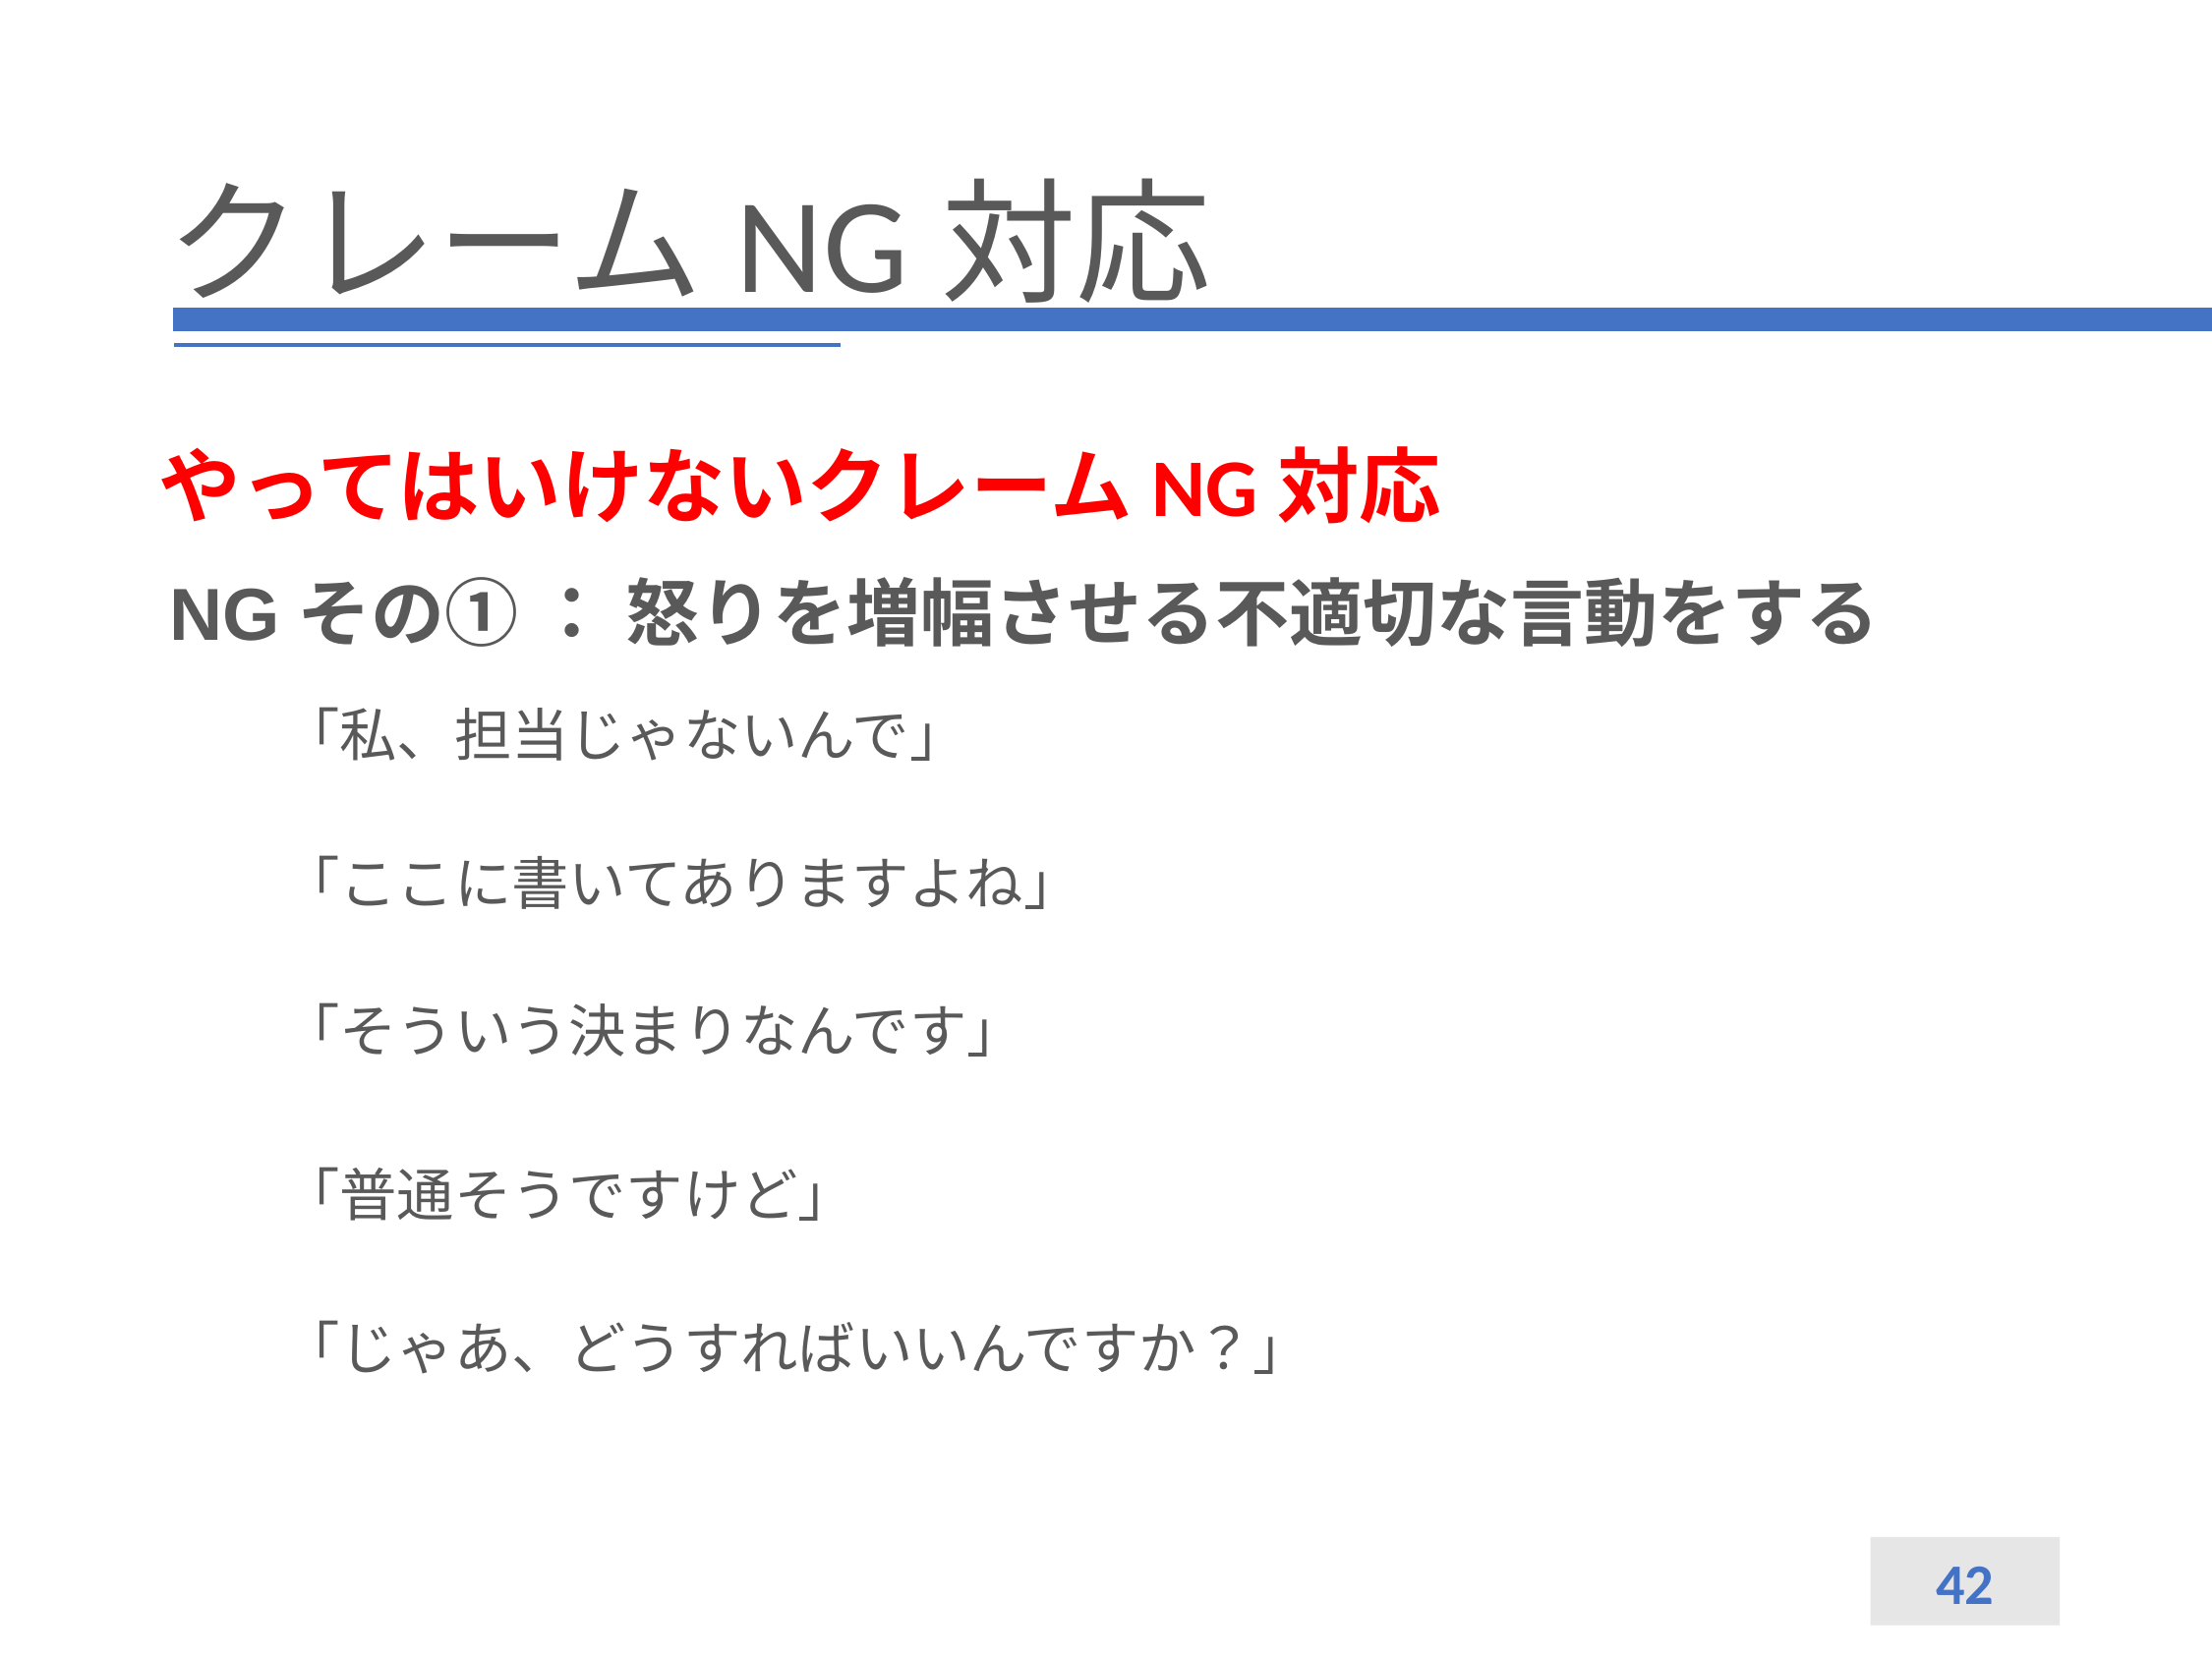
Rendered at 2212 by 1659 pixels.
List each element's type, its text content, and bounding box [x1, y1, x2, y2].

text_box 「普通そうですけど」 [267, 1151, 2061, 1235]
slide_number 42 [1870, 1536, 2061, 1626]
text_box やってはいけないクレームNG対応 [144, 427, 1456, 541]
text_box 「ここに書いてありますよね」 [267, 839, 2061, 923]
text_box 「私、担当じゃないんで」 [267, 692, 2061, 775]
text_box 「そういう決まりなんです」 [267, 987, 2061, 1071]
text_box NGその① ： 怒りを増幅させる不適切な言動をする [154, 559, 1894, 662]
text_box 「じゃあ、どうすればいいんですか？」 [267, 1304, 2061, 1389]
title クレームNG対応 [151, 87, 2060, 409]
